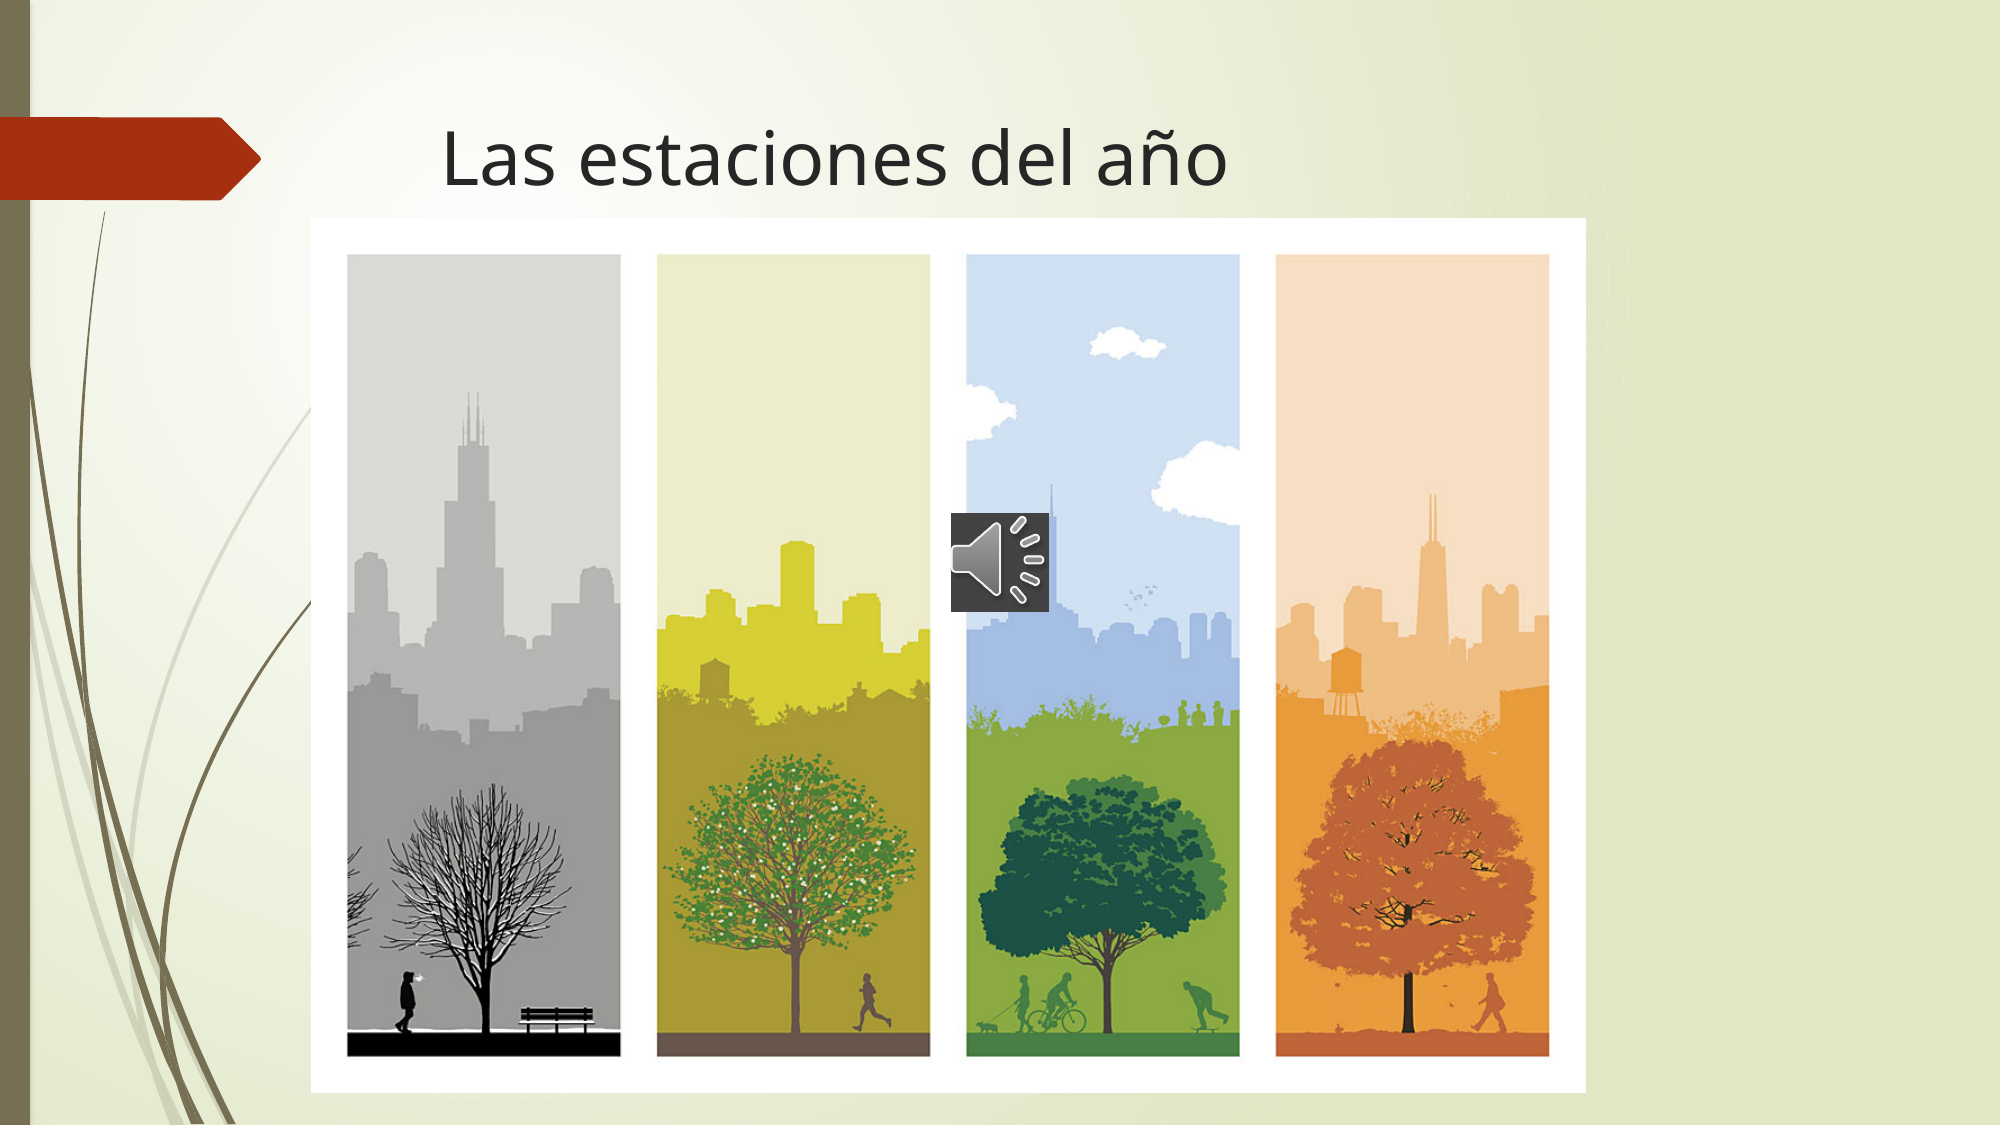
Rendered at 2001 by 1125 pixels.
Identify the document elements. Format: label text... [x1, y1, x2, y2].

title Las estaciones del año [425, 102, 1888, 313]
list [310, 218, 1586, 1094]
picture [949, 512, 1051, 613]
